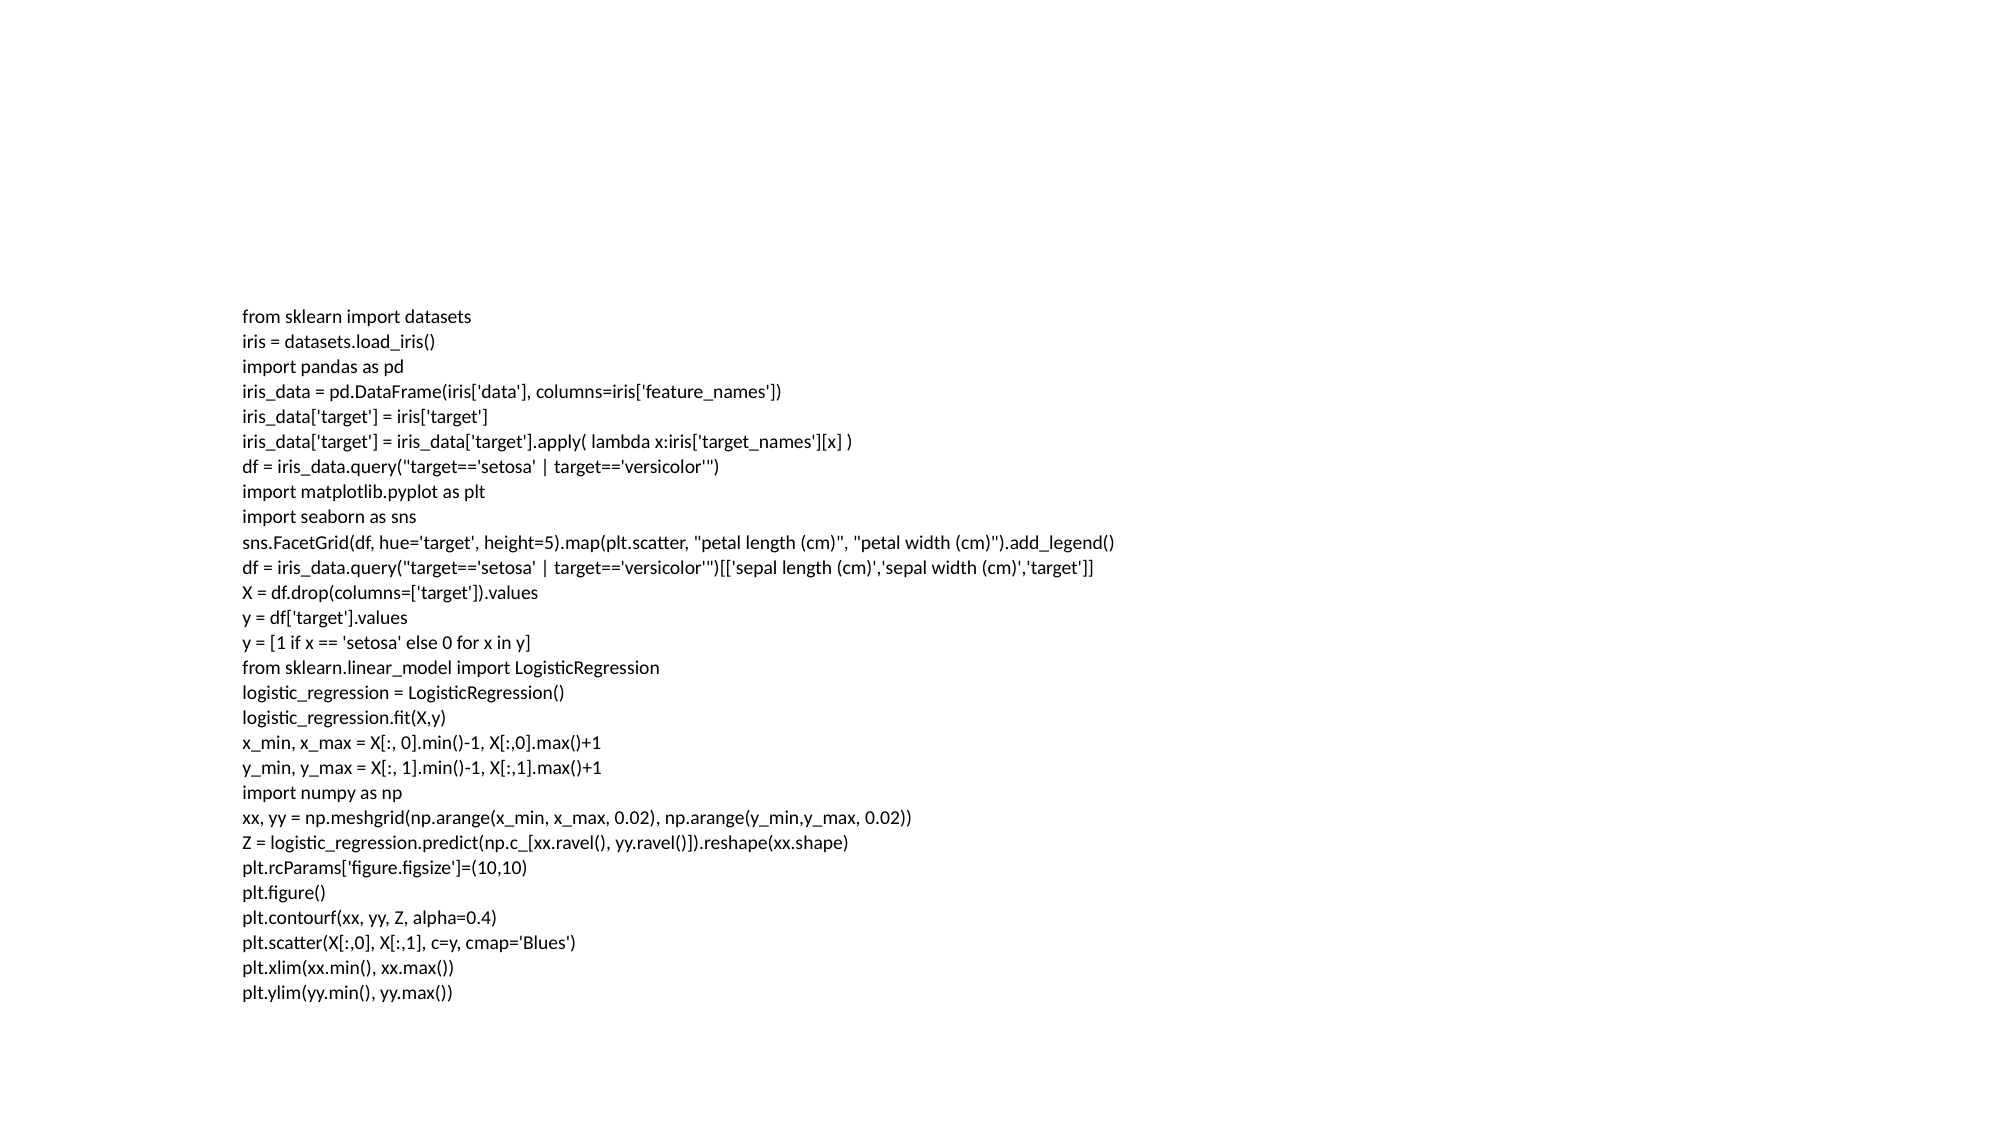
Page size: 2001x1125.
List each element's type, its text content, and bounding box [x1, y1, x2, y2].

list from sklearn import datasets iris = datasets.load_iris() import pandas as pd iris_data = pd.DataFrame(iris['data'], columns=iris['feature_names']) iris_data['target'] = iris['target'] iris_data['target'] = iris_data['target'].apply( lambda x:iris['target_names'][x] ) df = iris_data.query("target=='setosa' | target=='versicolor'") import matplotlib.pyplot as plt import seaborn as sns sns.FacetGrid(df, hue='target', height=5).map(plt.scatter, "petal length (cm)", "petal width (cm)").add_legend() df = iris_data.query("target=='setosa' | target=='versicolor'")[['sepal length (cm)','sepal width (cm)','target']] X = df.drop(columns=['target']).values y = df['target'].values y = [1 if x == 'setosa' else 0 for x in y] from sklearn.linear_model import LogisticRegression logistic_regression = LogisticRegression() logistic_regression.fit(X,y) x_min, x_max = X[:, 0].min()-1, X[:,0].max()+1 y_min, y_max = X[:, 1].min()-1, X[:,1].max()+1 import numpy as np xx, yy = np.meshgrid(np.arange(x_min, x_max, 0.02), np.arange(y_min,y_max, 0.02)) Z = logistic_regression.predict(np.c_[xx.ravel(), yy.ravel()]).reshape(xx.shape) plt.rcParams['figure.figsize']=(10,10) plt.figure() plt.contourf(xx, yy, Z, alpha=0.4) plt.scatter(X[:,0], X[:,1], c=y, cmap='Blues') plt.xlim(xx.min(), xx.max()) plt.ylim(yy.min(), yy.max()) [137, 299, 1863, 1014]
